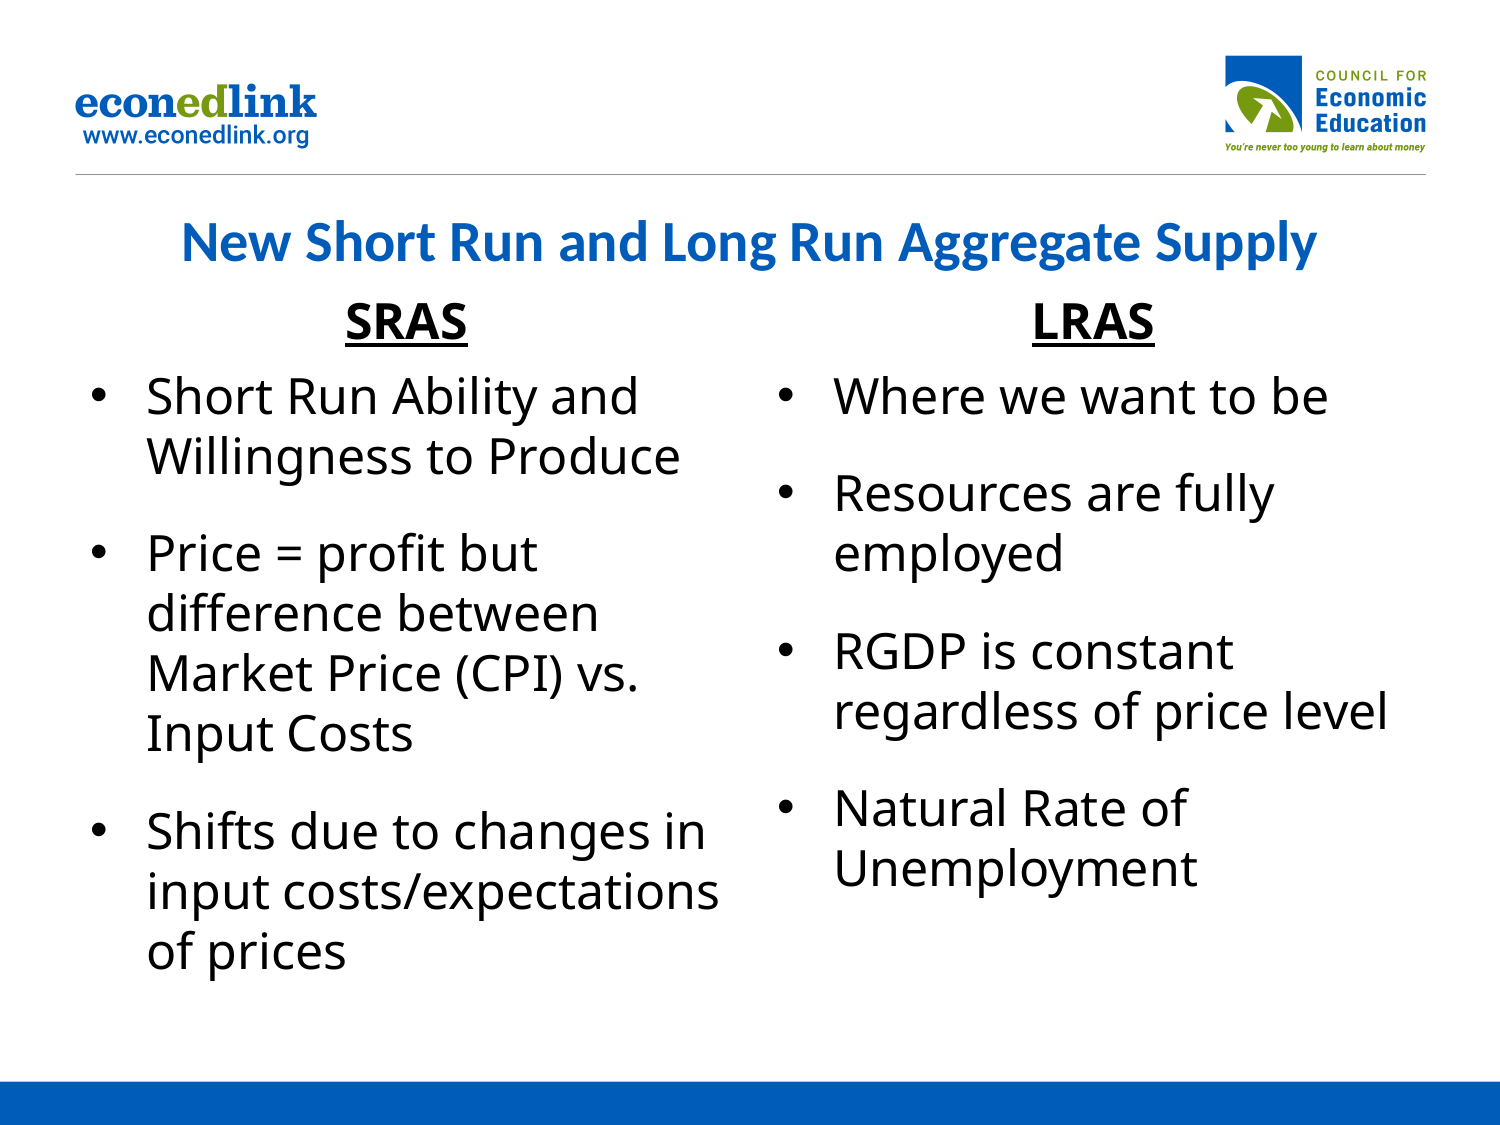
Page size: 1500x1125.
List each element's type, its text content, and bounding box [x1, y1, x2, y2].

list Where we want to be Resources are fully employed RGDP is constant regardless of price level Natural Rate of Unemployment [761, 356, 1426, 1006]
picture [0, 0, 1500, 1125]
list LRAS [761, 251, 1426, 356]
list SRAS [74, 251, 738, 356]
list Short Run Ability and Willingness to Produce Price = profit but difference between Market Price (CPI) vs. Input Costs Shifts due to changes in input costs/expectations of prices [74, 356, 738, 1006]
title New Short Run and Long Run Aggregate Supply [74, 119, 1426, 308]
